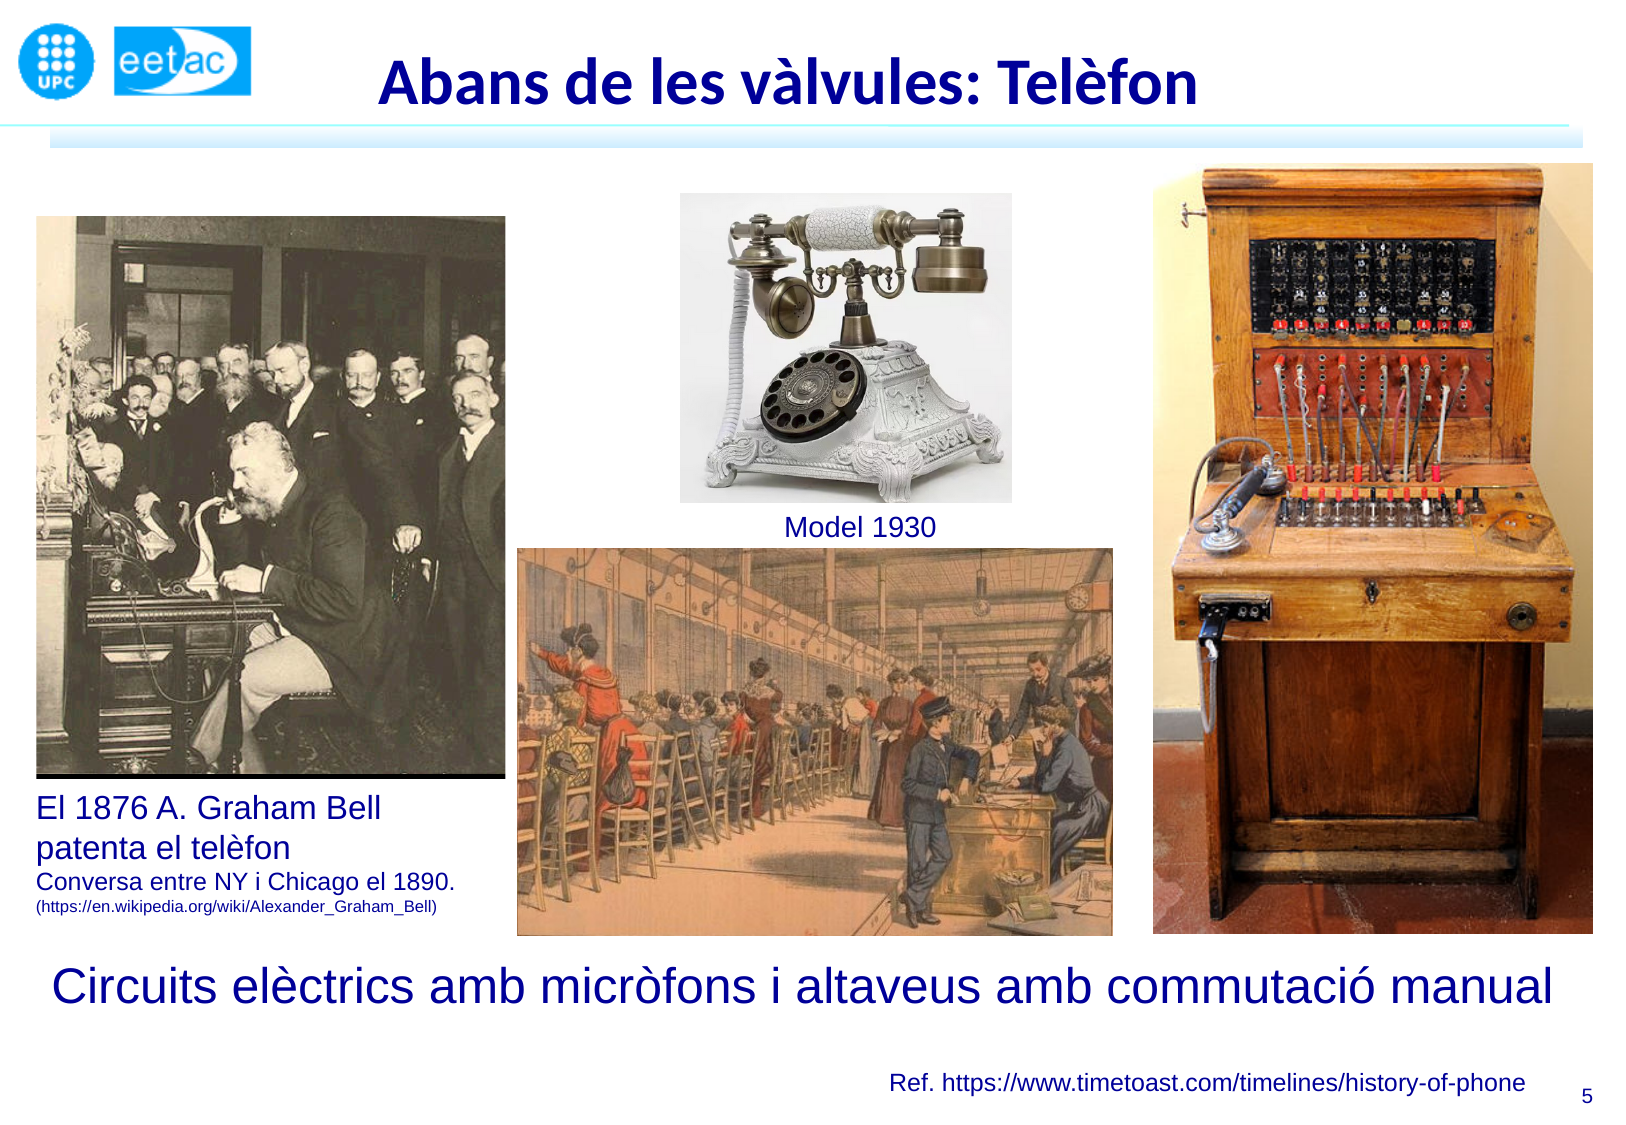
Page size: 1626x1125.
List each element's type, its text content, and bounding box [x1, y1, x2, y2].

picture [517, 548, 1114, 936]
picture [679, 192, 1012, 504]
picture [6, 19, 256, 107]
text_box El 1876 A. Graham Bell patenta el telèfon Conversa entre NY i Chicago el 1890. (https://en.wikipedia.org/wiki/Alexander_Graham_Bell) [21, 778, 494, 923]
text_box Abans de les vàlvules: Telèfon [363, 30, 1559, 126]
text_box Model 1930 [680, 501, 1041, 547]
text_box Circuits elèctrics amb micròfons i altaveus amb commutació manual [36, 946, 1616, 1022]
picture [1153, 162, 1593, 934]
picture [36, 215, 506, 779]
text_box Ref. https://www.timetoast.com/timelines/history-of-phone [729, 1058, 1543, 1104]
